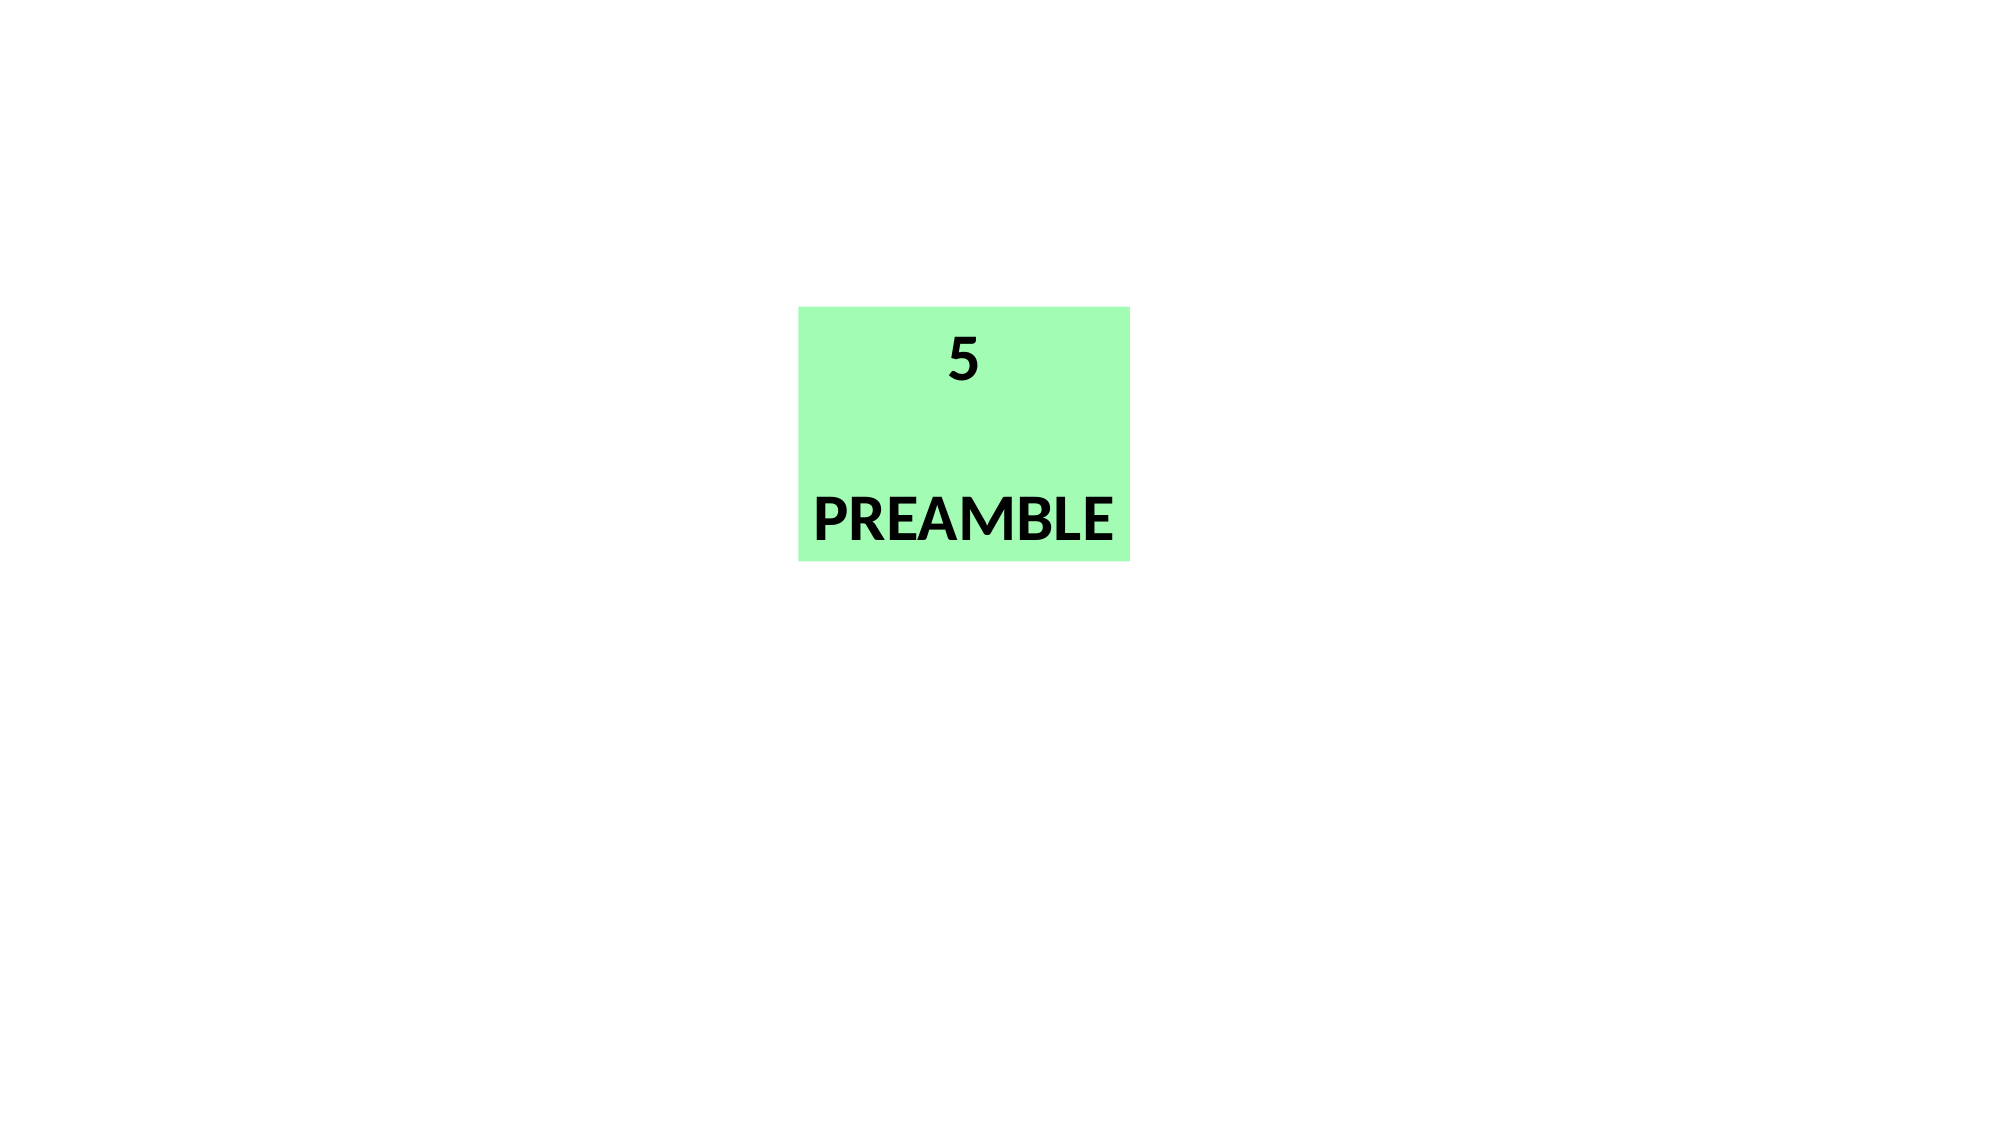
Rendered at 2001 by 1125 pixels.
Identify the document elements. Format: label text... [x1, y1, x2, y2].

text_box 5 PREAMBLE [798, 306, 1130, 562]
